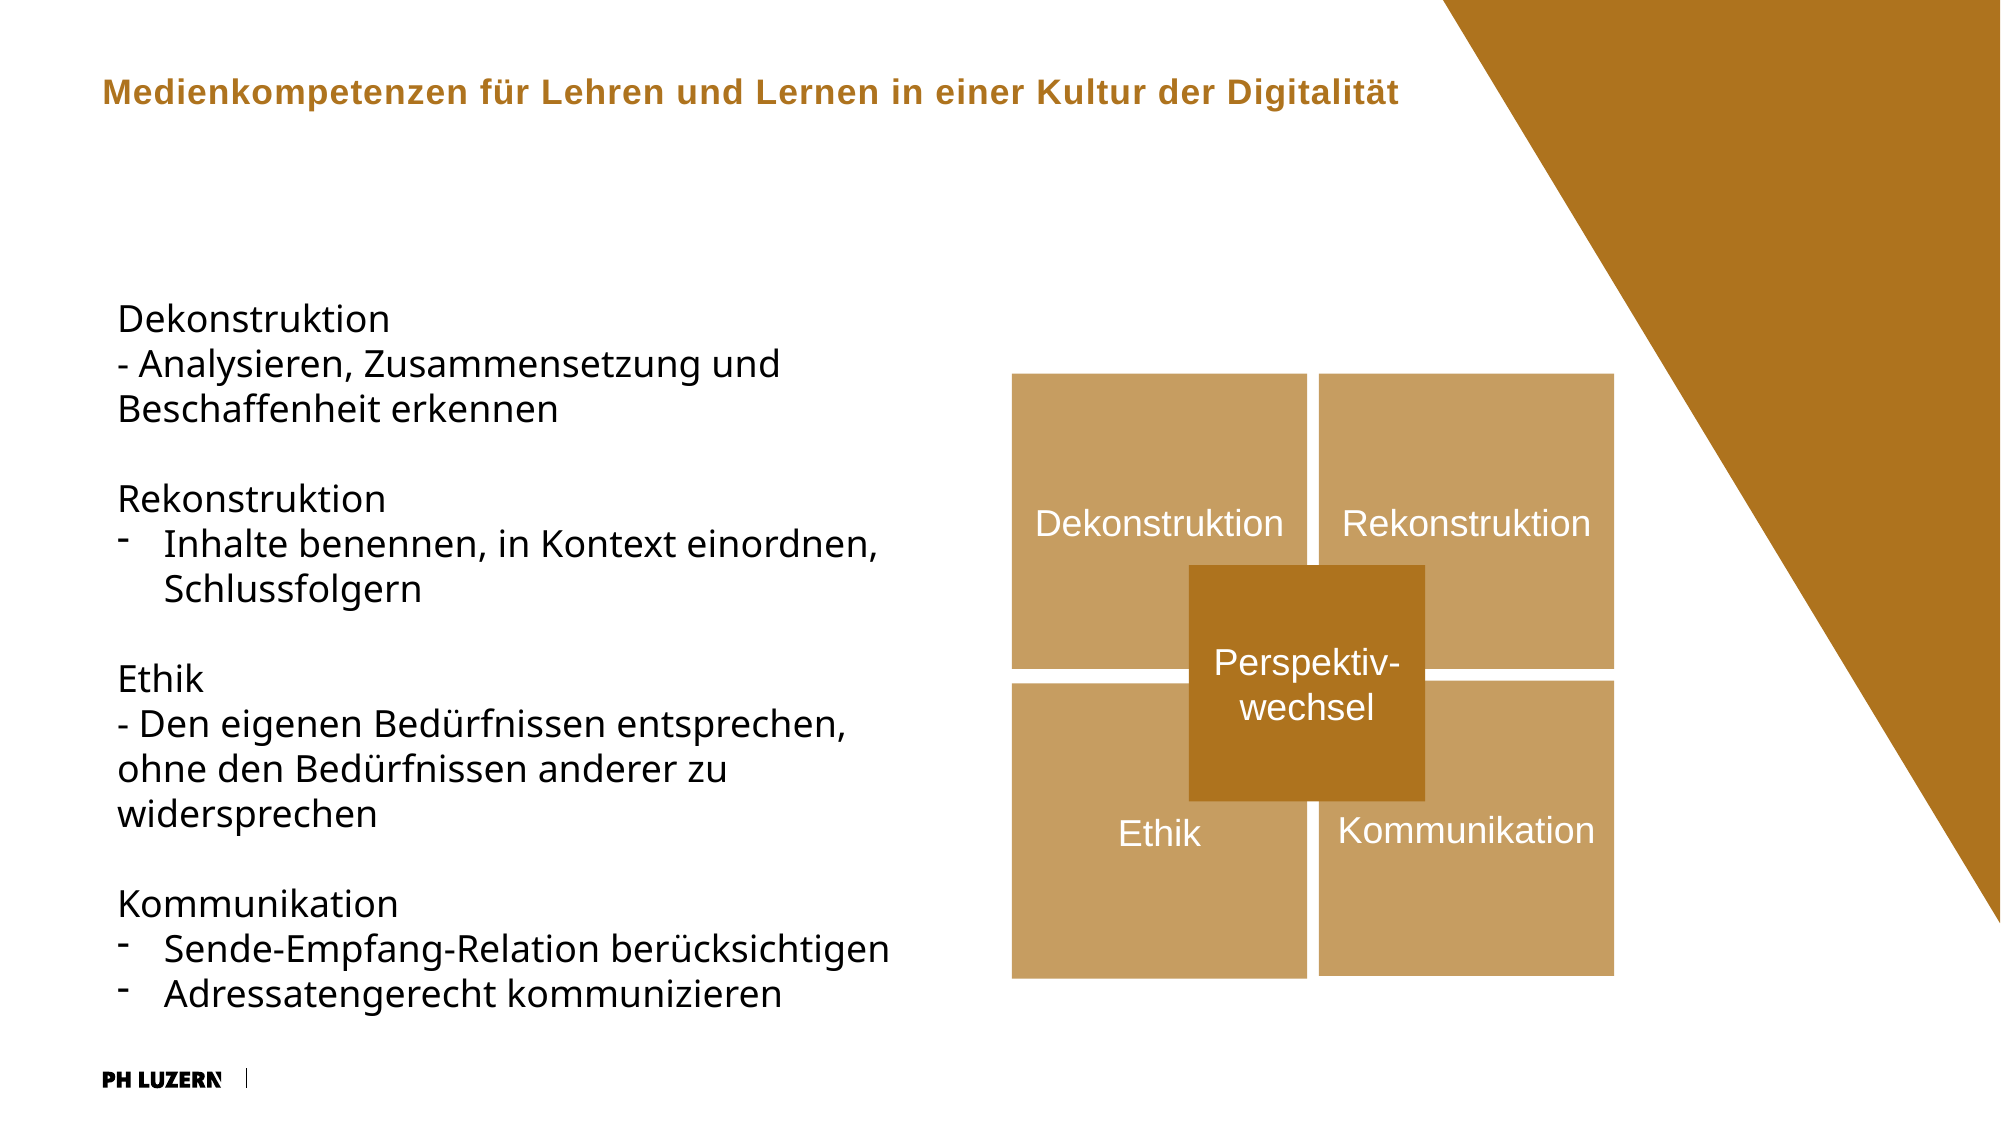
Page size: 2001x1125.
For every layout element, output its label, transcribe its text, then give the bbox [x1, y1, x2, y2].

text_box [1011, 373, 1615, 979]
text_box Dekonstruktion - Analysieren, Zusammensetzung und Beschaffenheit erkennen Rekonstruktion Inhalte benennen, in Kontext einordnen, Schlussfolgern Ethik - Den eigenen Bedürfnissen entsprechen, ohne den Bedürfnissen anderer zu widersprechen Kommunikation Sende-Empfang-Relation berücksichtigen Adressatengerecht kommunizieren [102, 287, 929, 1023]
list Medienkompetenzen für Lehren und Lernen in einer Kultur der Digitalität [102, 69, 1485, 120]
